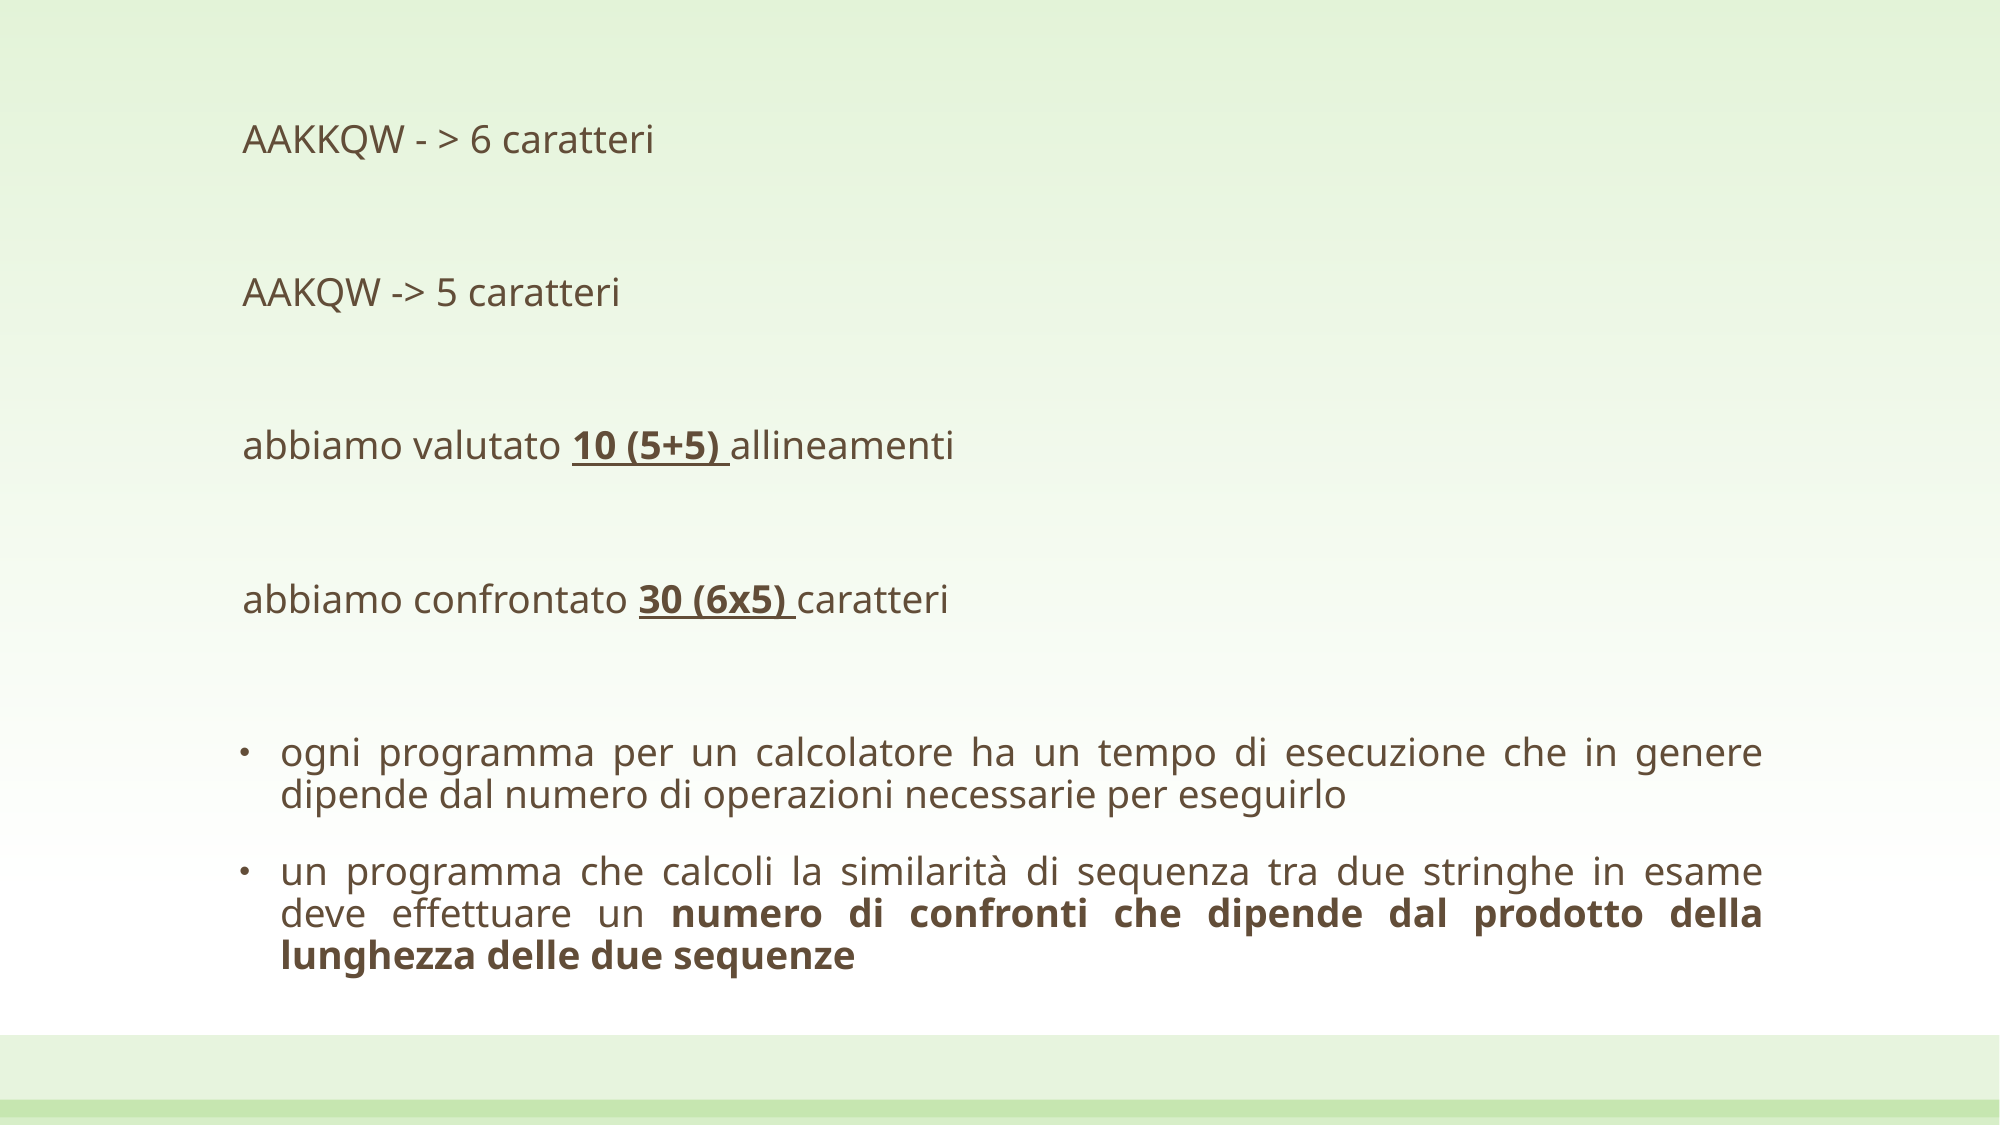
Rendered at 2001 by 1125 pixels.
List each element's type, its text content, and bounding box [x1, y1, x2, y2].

list AAKKQW - > 6 caratteri AAKQW -> 5 caratteri abbiamo valutato 10 (5+5) allineamenti abbiamo confrontato 30 (6x5) caratteri ogni programma per un calcolatore ha un tempo di esecuzione che in genere dipende dal numero di operazioni necessarie per eseguirlo un programma che calcoli la similarità di sequenza tra due stringhe in esame deve effettuare un numero di confronti che dipende dal prodotto della lunghezza delle due sequenze [219, 30, 1780, 987]
